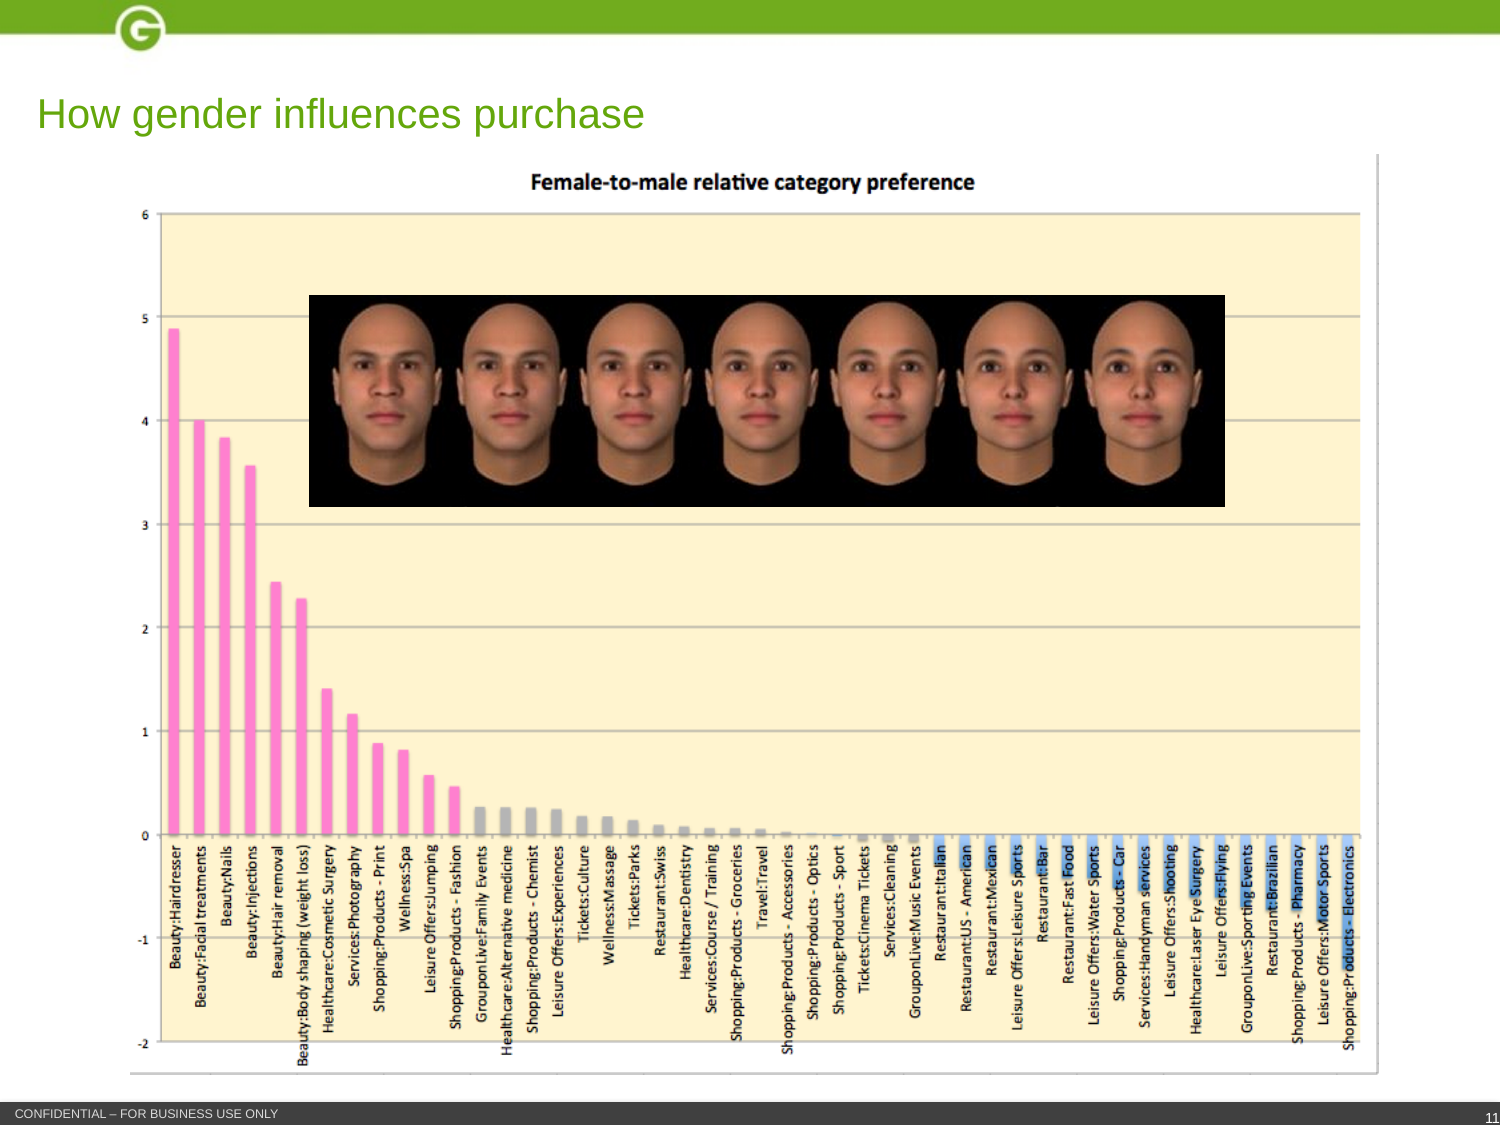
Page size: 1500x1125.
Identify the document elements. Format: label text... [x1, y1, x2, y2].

title How gender influences purchase [36, 61, 1463, 138]
slide_number 11 [1164, 1074, 1500, 1125]
picture [0, 0, 1500, 1102]
